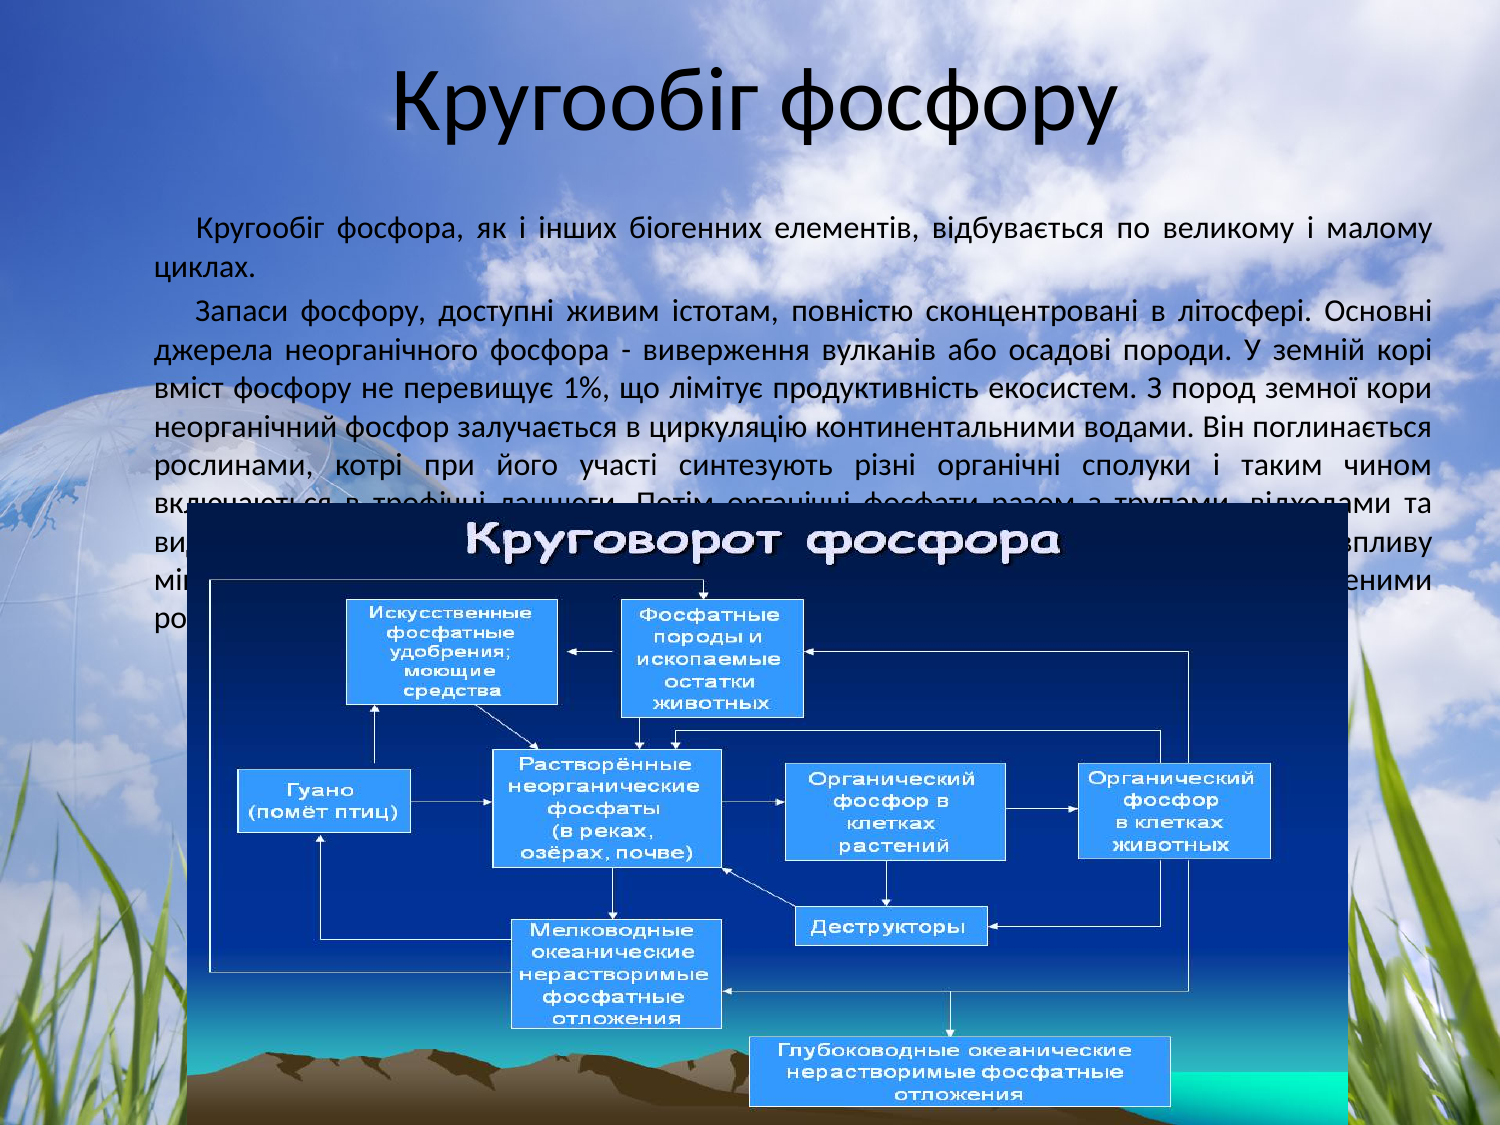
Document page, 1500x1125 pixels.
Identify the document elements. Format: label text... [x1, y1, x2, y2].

title Кругообіг фосфору [70, 0, 1421, 188]
list Кругообіг фосфора, як і інших біогенних елементів, відбувається по великому і малому циклах. Запаси фосфору, доступні живим істотам, повністю сконцентровані в літосфері. Основні джерела неорганічного фосфора - виверження вулканів або осадові породи. У земній корі вміст фосфору не перевищує 1%, що лімітує продуктивність екосистем. З пород земної кори неорганічний фосфор залучається в циркуляцію континентальними водами. Він поглинається рослинами, котрі при його участі синтезують різні органічні сполуки і таким чином включаються в трофічні ланцюги. Потім органічні фосфати разом з трупами, відходами та виділеннями живих істот повертаються в землю, де знову піддаються впливу мікроорганізмів і перетворюються в мінеральні форми, які використовуються зеленими рослинами. [81, 198, 1449, 645]
picture [0, 0, 1500, 1125]
